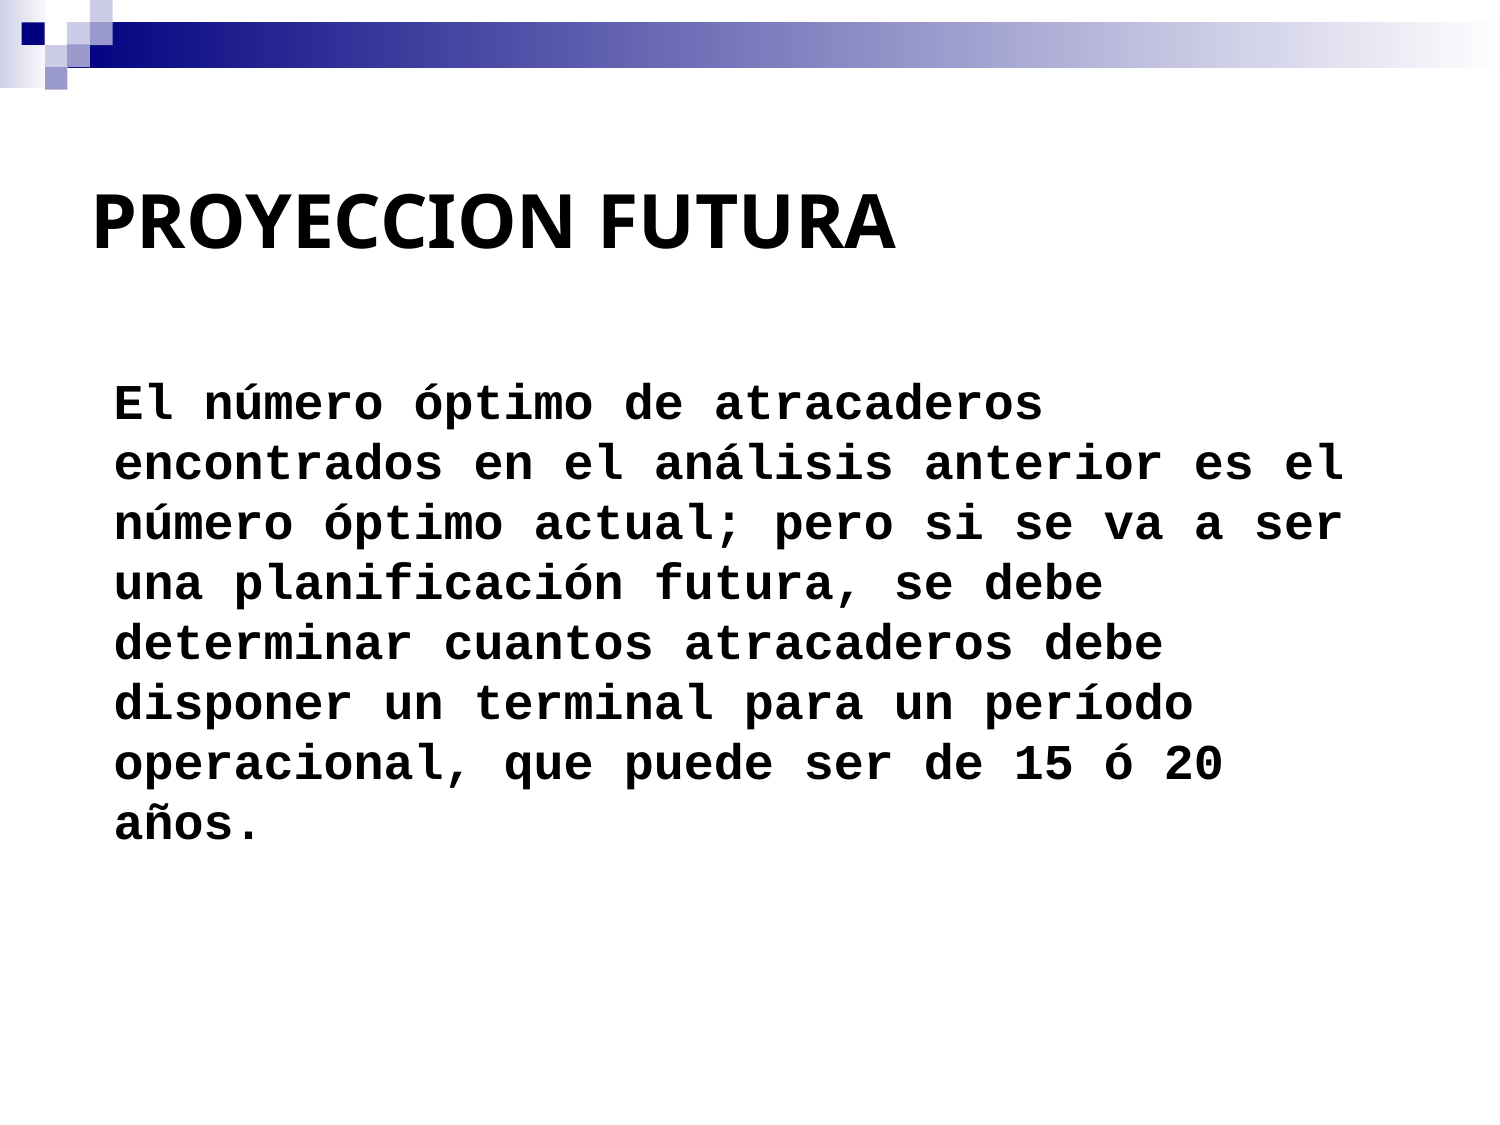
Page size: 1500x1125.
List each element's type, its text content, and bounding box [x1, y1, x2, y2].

text_box El número óptimo de atracaderos encontrados en el análisis anterior es el número óptimo actual; pero si se va a ser una planificación futura, se debe determinar cuantos atracaderos debe disponer un terminal para un período operacional, que puede ser de 15 ó 20 años. [98, 362, 1402, 858]
title PROYECCION FUTURA [74, 125, 1426, 313]
